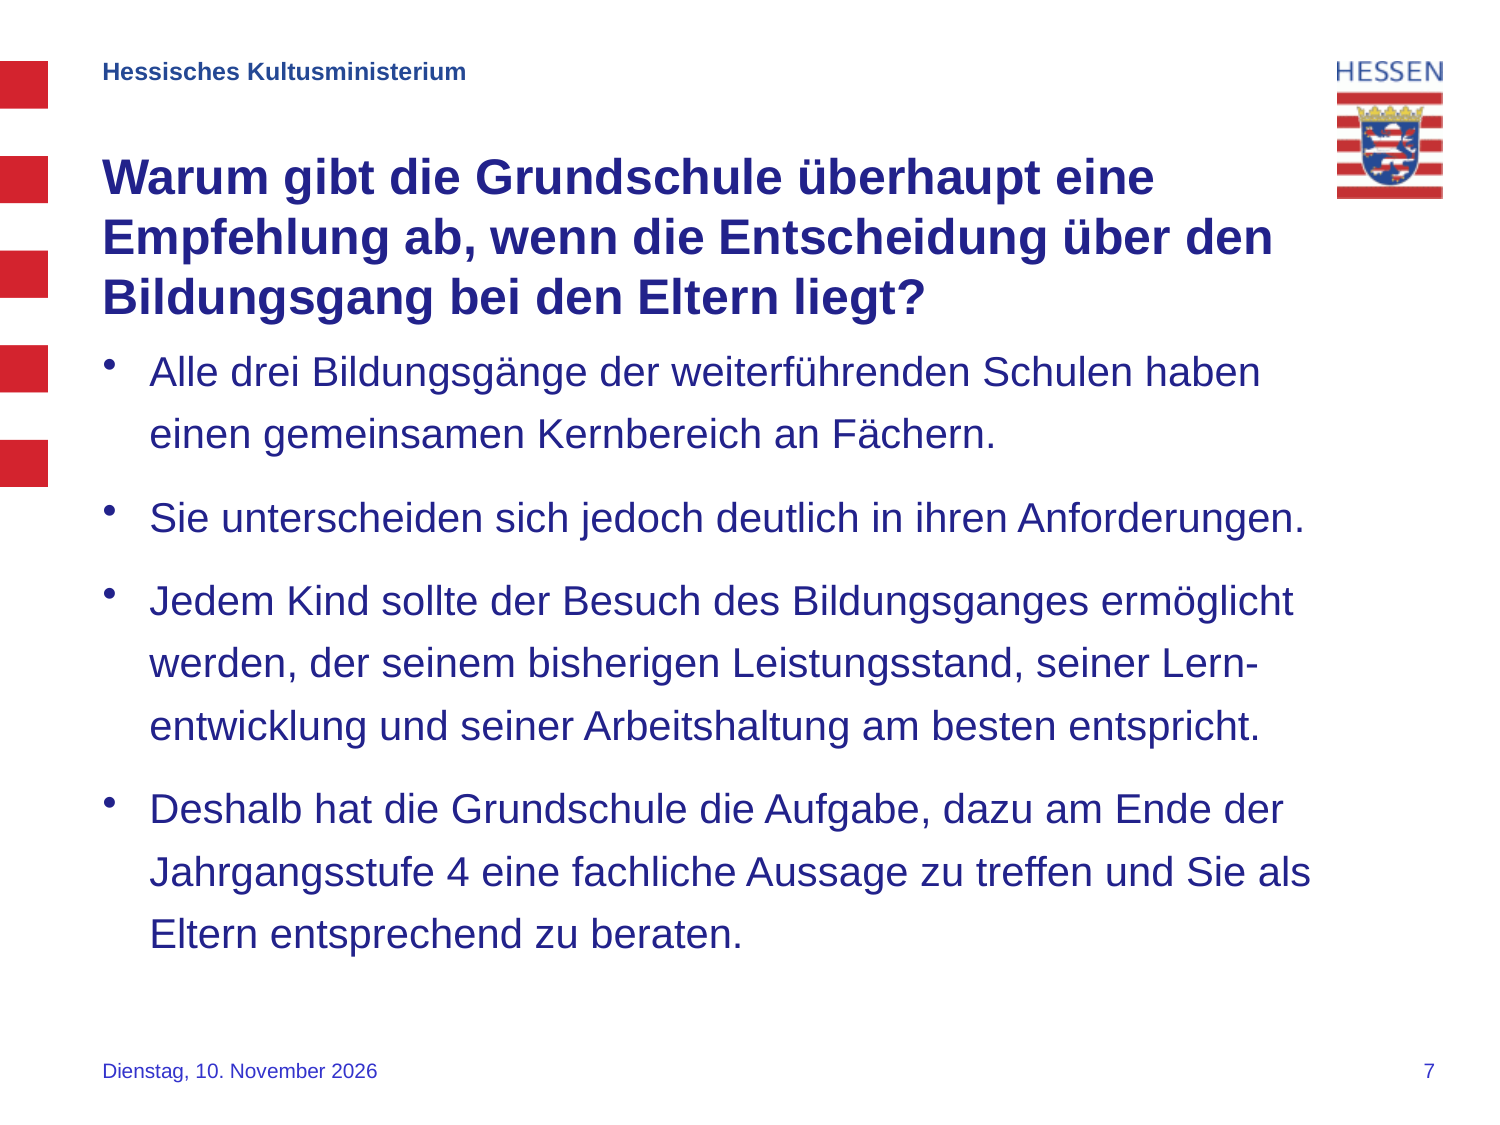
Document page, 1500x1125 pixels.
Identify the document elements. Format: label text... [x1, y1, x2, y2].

picture [0, 61, 48, 487]
text_box Warum gibt die Grundschule überhaupt eine Empfehlung ab, wenn die Entscheidung über den Bildungsgang bei den Eltern liegt? [87, 137, 1363, 326]
slide_number Donnerstag, 19. Oktober 2023 [87, 1049, 571, 1113]
list Alle drei Bildungsgänge der weiterführenden Schulen haben einen gemeinsamen Kernbereich an Fächern. Sie unterscheiden sich jedoch deutlich in ihren Anforderungen. Jedem Kind sollte der Besuch des Bildungsganges ermöglicht werden, der seinem bisherigen Leistungsstand, seiner Lern-entwicklung und seiner Arbeitshaltung am besten entspricht. Deshalb hat die Grundschule die Aufgabe, dazu am Ende der Jahrgangsstufe 4 eine fachliche Aussage zu treffen und Sie als Eltern entsprechend zu beraten. [87, 326, 1363, 1000]
footer Hessisches Kultusministerium [86, 47, 563, 124]
picture [1337, 61, 1443, 199]
